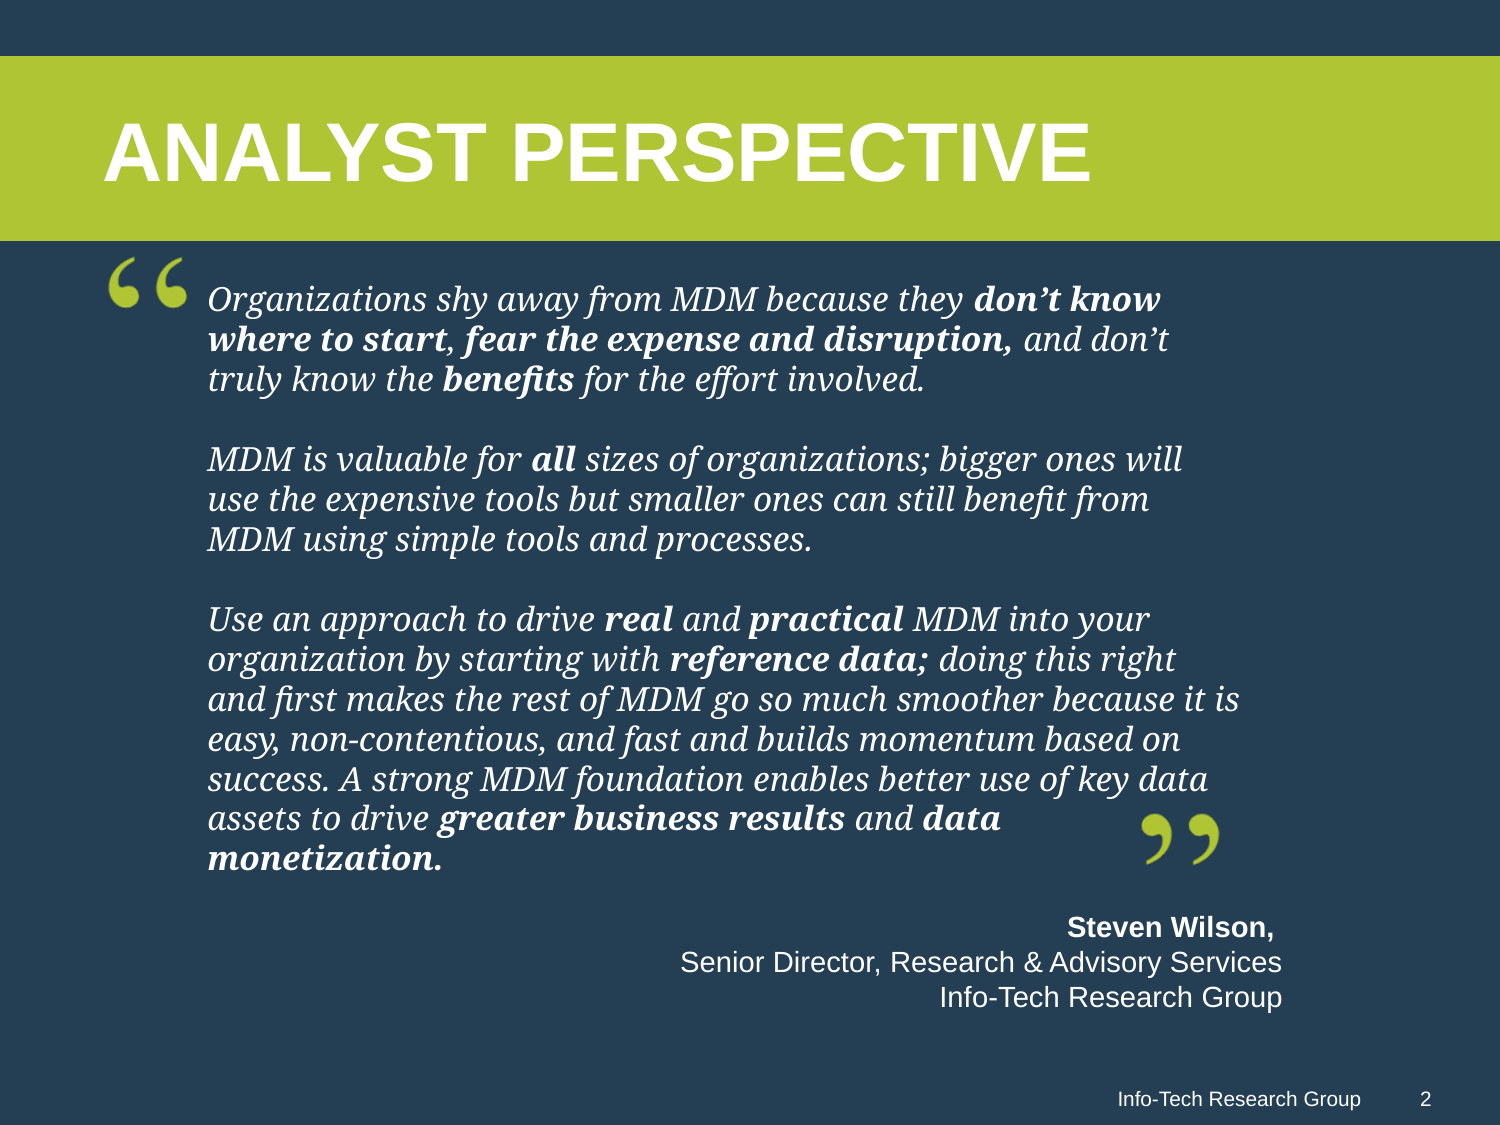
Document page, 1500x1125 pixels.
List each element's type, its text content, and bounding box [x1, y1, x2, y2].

picture [94, 238, 207, 341]
text_box Steven Wilson, Senior Director, Research & Advisory Services Info-Tech Research Group [566, 901, 1298, 1021]
picture [1125, 796, 1235, 885]
text_box Organizations shy away from MDM because they don’t know where to start, fear the expense and disruption, and don’t truly know the benefits for the effort involved. MDM is valuable for all sizes of organizations; bigger ones will use the expensive tools but smaller ones can still benefit from MDM using simple tools and processes. Use an approach to drive real and practical MDM into your organization by starting with reference data; doing this right and first makes the rest of MDM go so much smoother because it is easy, non-contentious, and fast and builds momentum based on success. A strong MDM foundation enables better use of key data assets to drive greater business results and data monetization. [192, 271, 1258, 965]
text_box ANALYST PERSPECTIVE [0, 56, 1500, 241]
